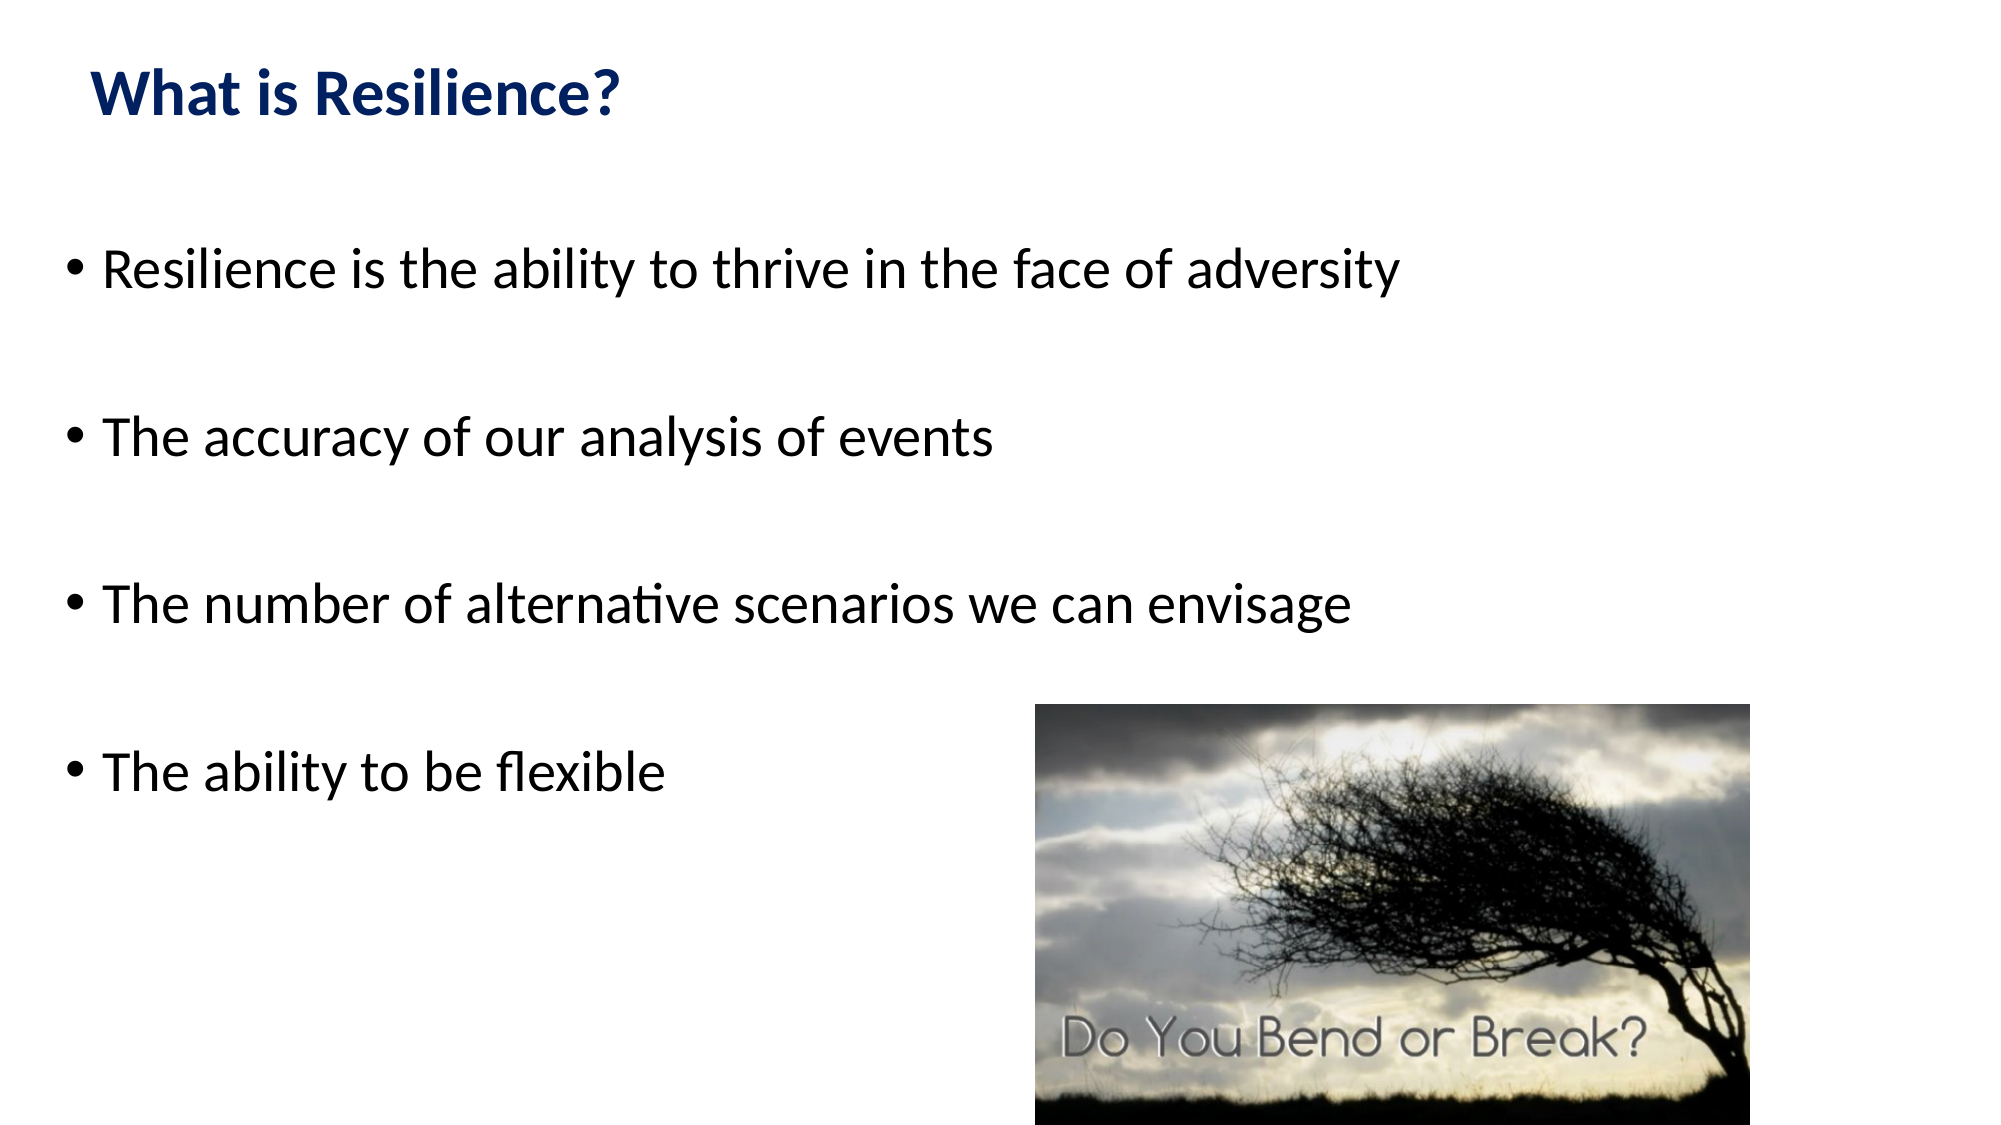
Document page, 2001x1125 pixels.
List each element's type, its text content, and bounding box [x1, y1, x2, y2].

picture [1035, 704, 1750, 1125]
title What is Resilience? [0, 0, 1275, 188]
list Resilience is the ability to thrive in the face of adversity The accuracy of our analysis of events The number of alternative scenarios we can envisage The ability to be flexible [50, 231, 1543, 841]
